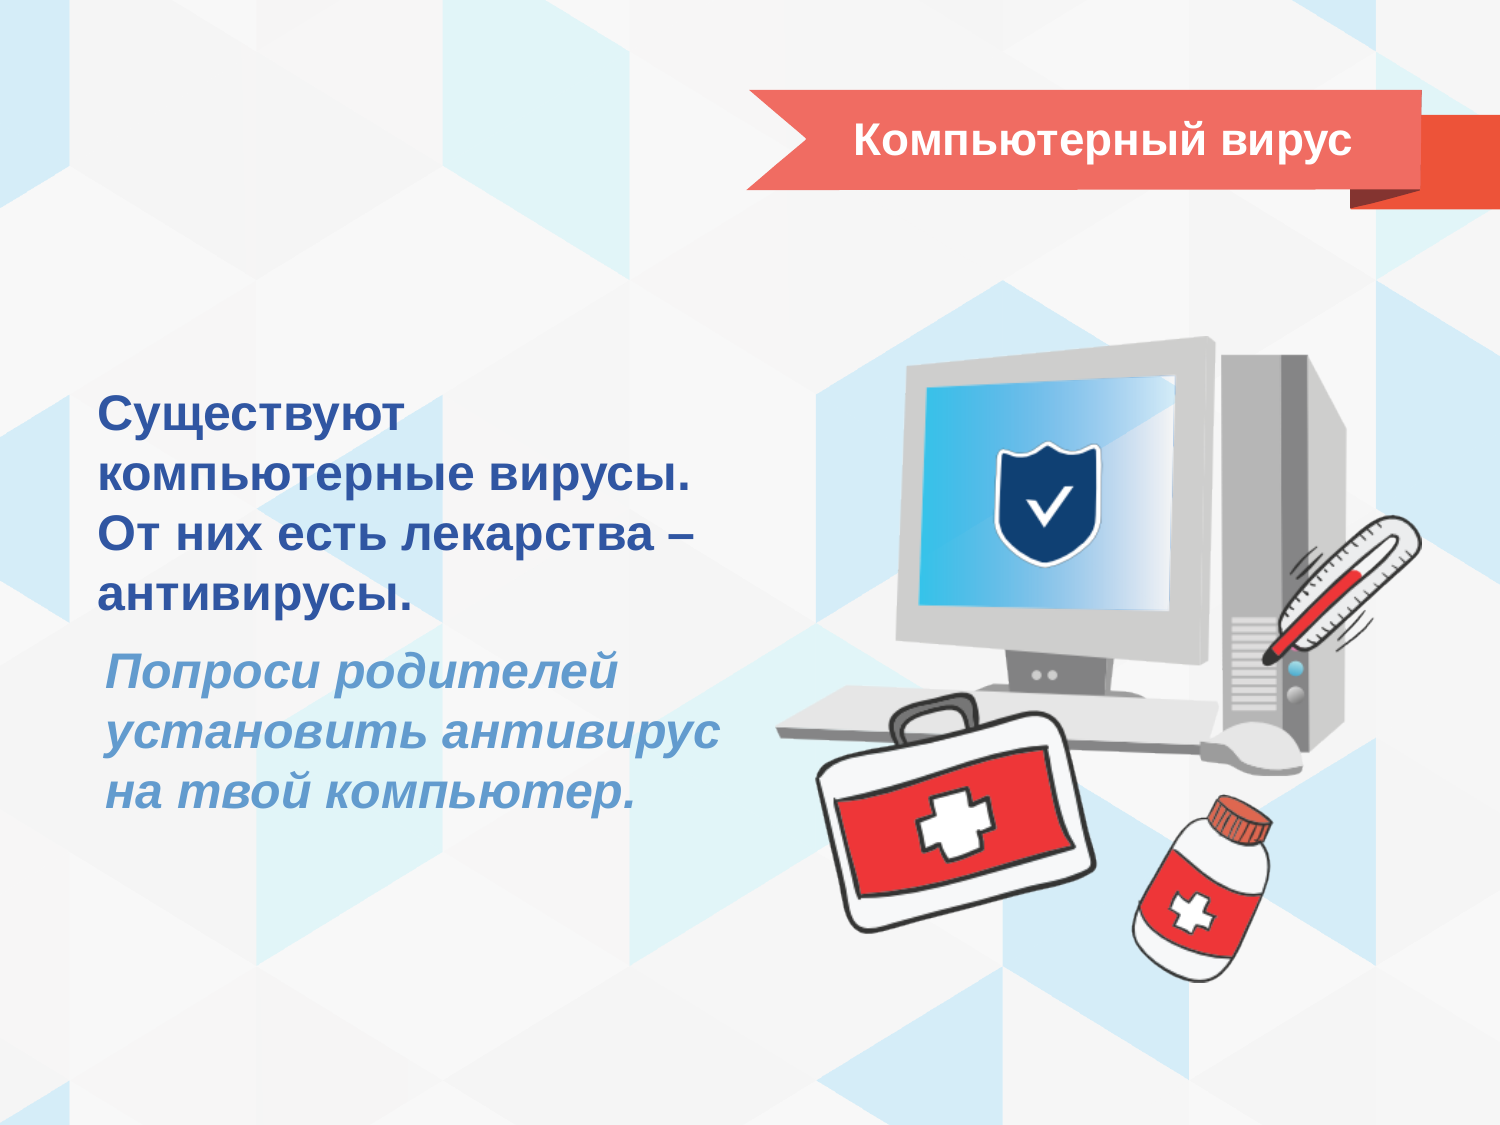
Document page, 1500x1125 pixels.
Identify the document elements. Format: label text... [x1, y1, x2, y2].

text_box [746, 89, 1500, 210]
text_box Существуют компьютерные вирусы. От них есть лекарства – антивирусы. [82, 373, 741, 629]
picture [775, 335, 1422, 983]
text_box Попроси родителей установить антивирус на твой компьютер. [90, 630, 770, 826]
